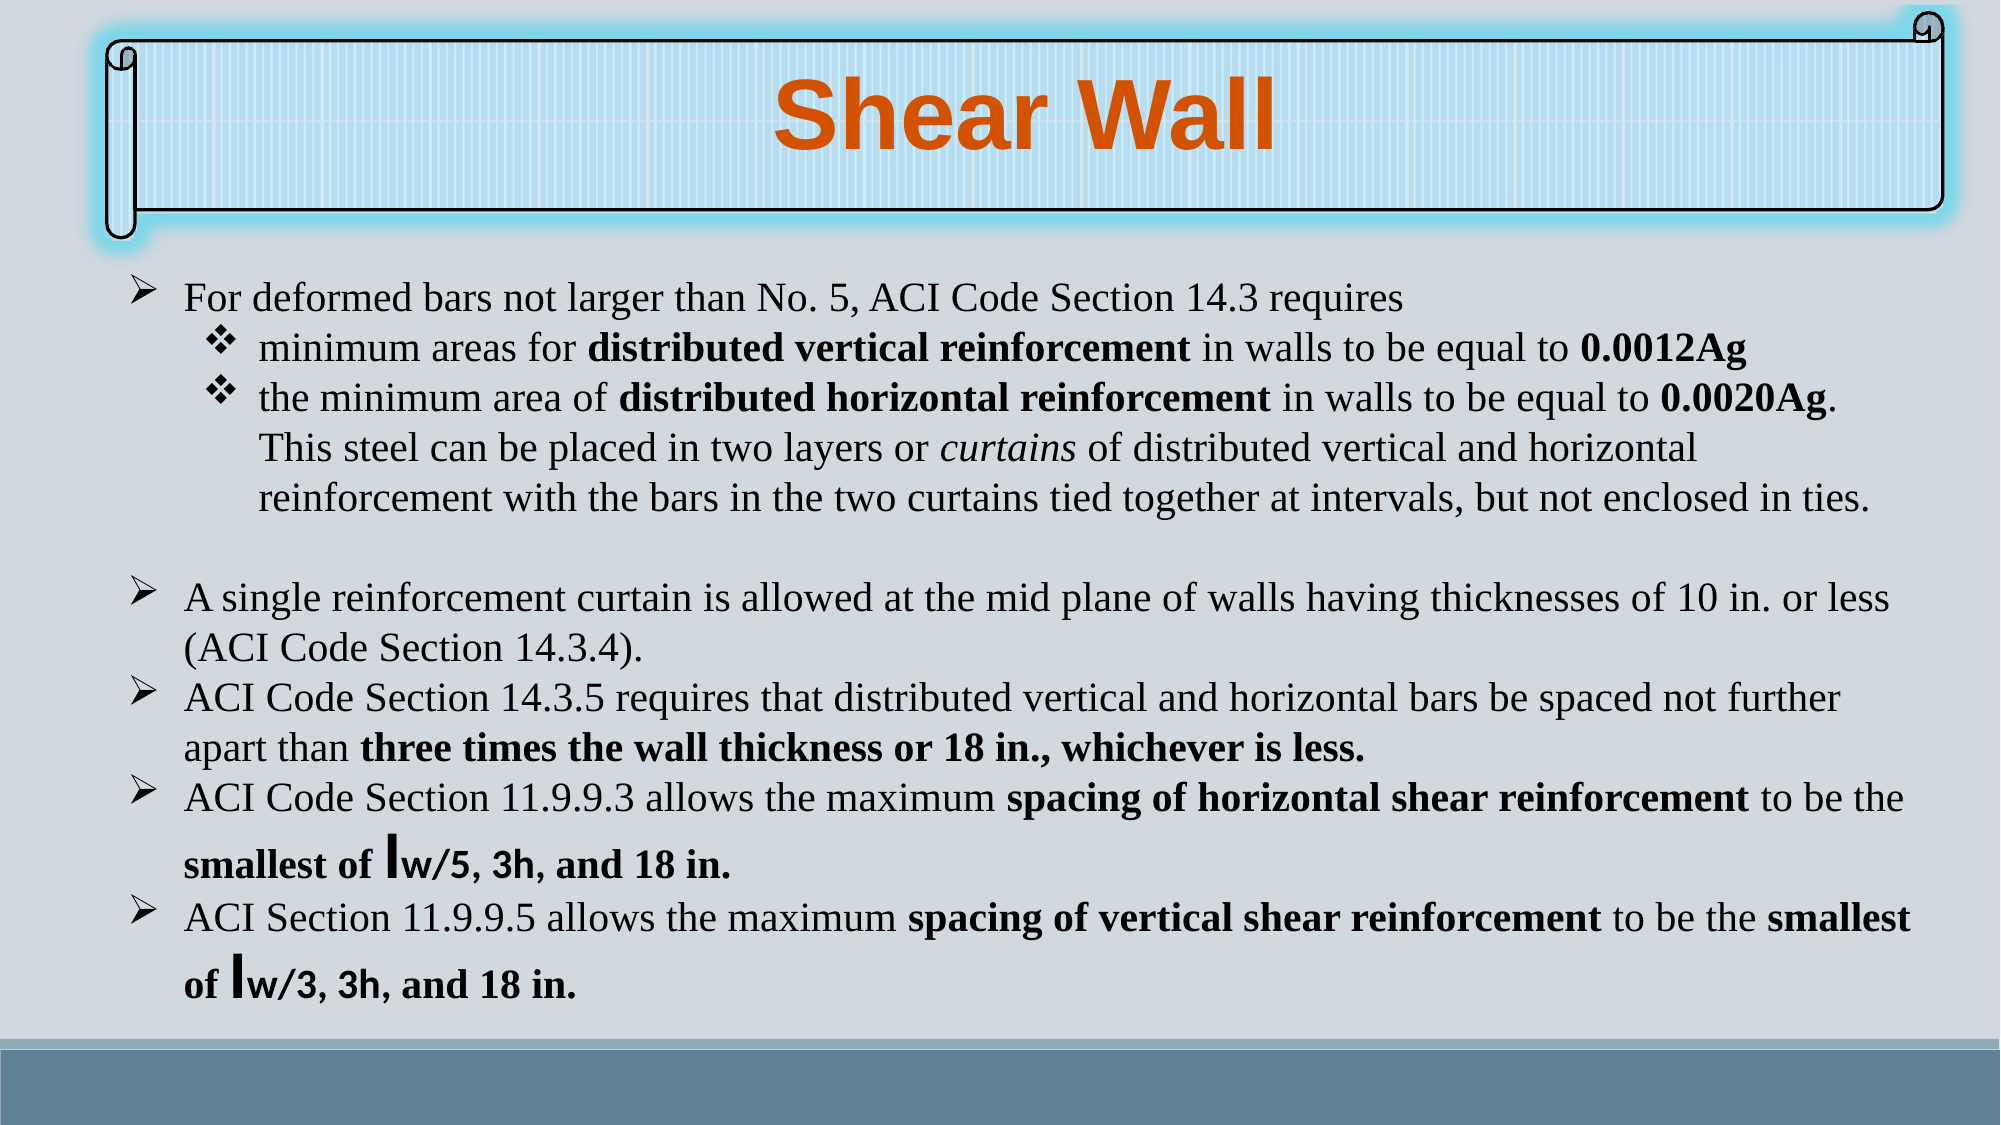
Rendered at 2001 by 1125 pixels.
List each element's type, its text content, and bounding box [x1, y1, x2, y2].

title Shear Wall [714, 47, 1286, 238]
picture [67, 0, 1981, 276]
text_box For deformed bars not larger than No. 5, ACI Code Section 14.3 requires minimum areas for distributed vertical reinforcement in walls to be equal to 0.0012Ag the minimum area of distributed horizontal reinforcement in walls to be equal to 0.0020Ag. This steel can be placed in two layers or curtains of distributed vertical and horizontal reinforcement with the bars in the two curtains tied together at intervals, but not enclosed in ties. A single reinforcement curtain is allowed at the mid plane of walls having thicknesses of 10 in. or less (ACI Code Section 14.3.4). ACI Code Section 14.3.5 requires that distributed vertical and horizontal bars be spaced not further apart than three times the wall thickness or 18 in., whichever is less. ACI Code Section 11.9.9.3 allows the maximum spacing of horizontal shear reinforcement to be the smallest of lw/5, 3h, and 18 in. ACI Section 11.9.9.5 allows the maximum spacing of vertical shear reinforcement to be the smallest of lw/3, 3h, and 18 in. [112, 262, 1938, 1018]
